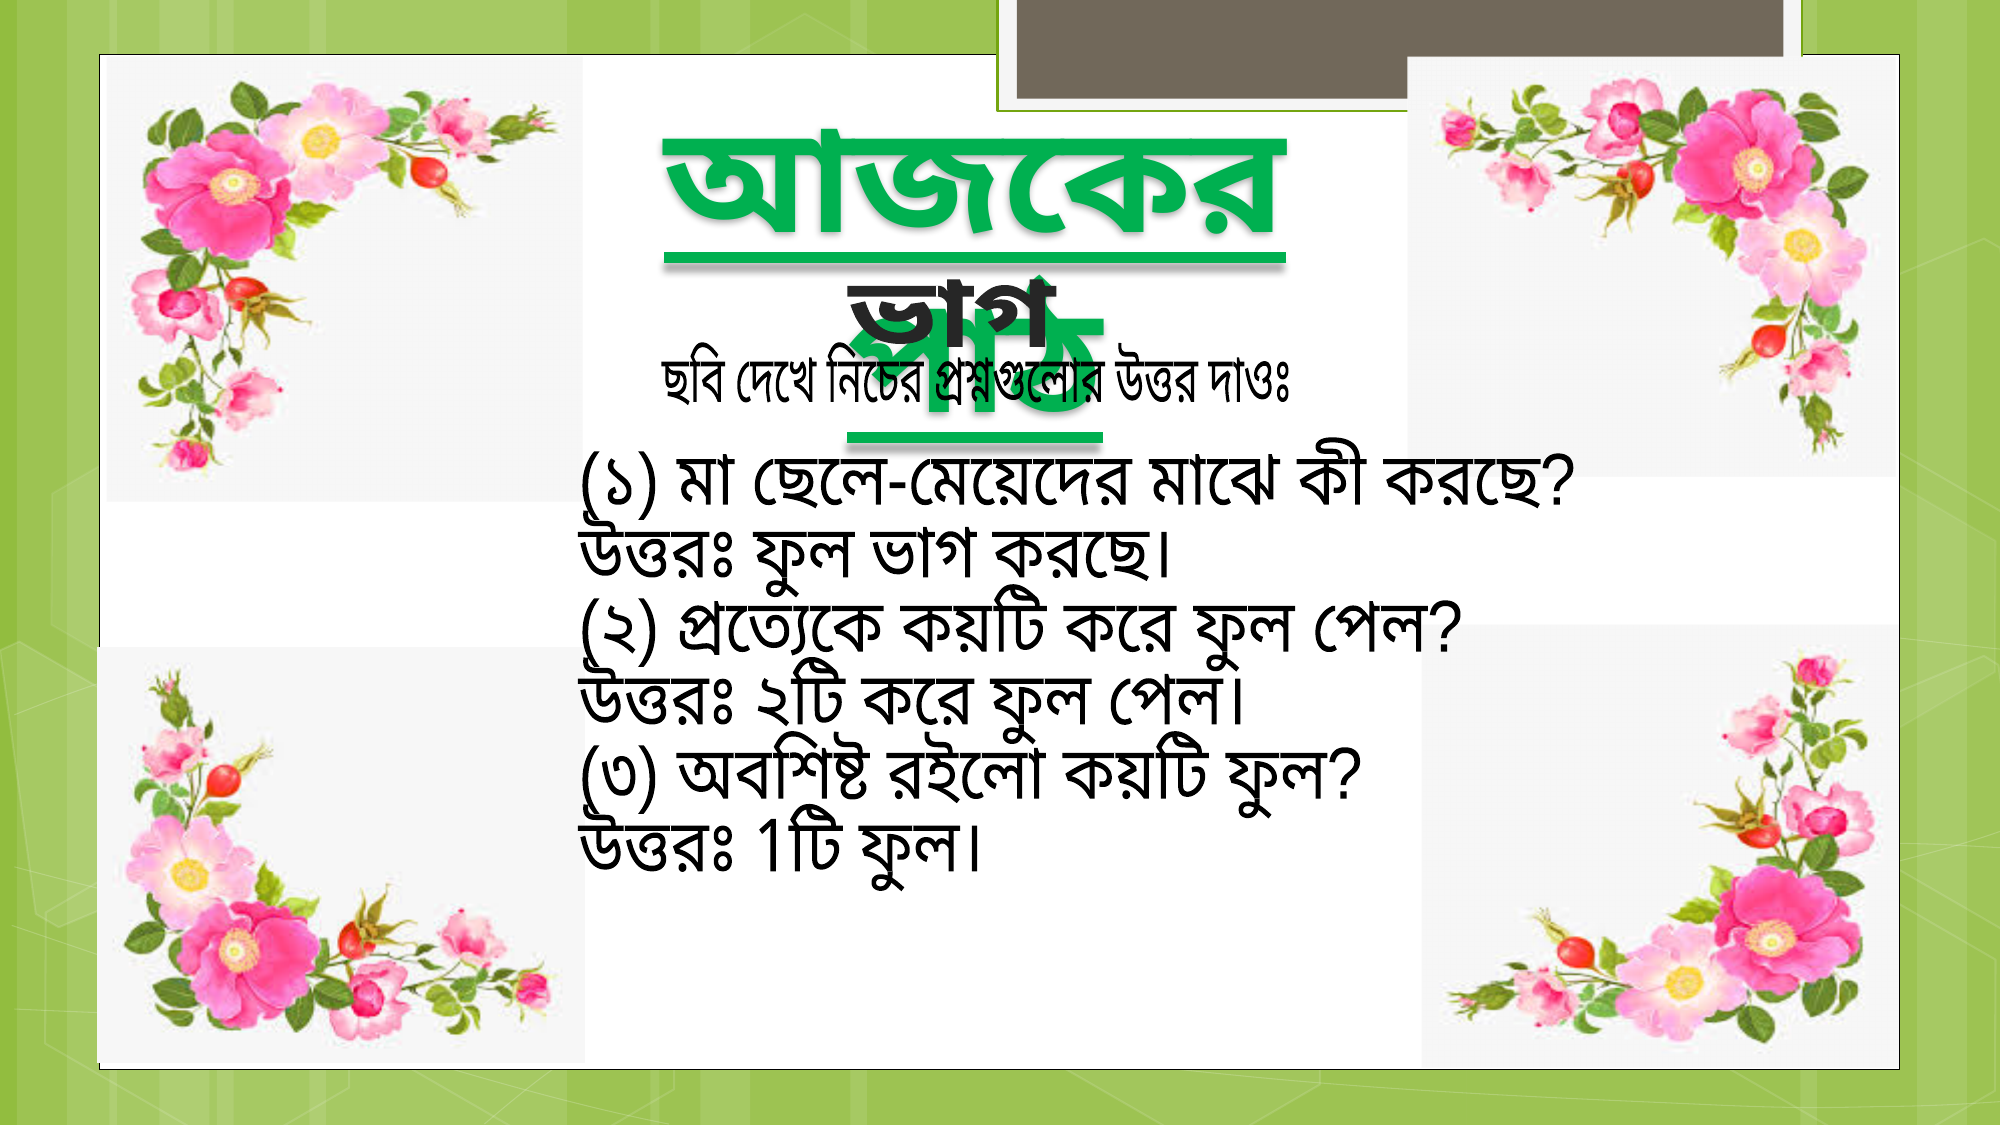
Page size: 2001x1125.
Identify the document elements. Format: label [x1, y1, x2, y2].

text_box [96, 56, 1899, 1069]
